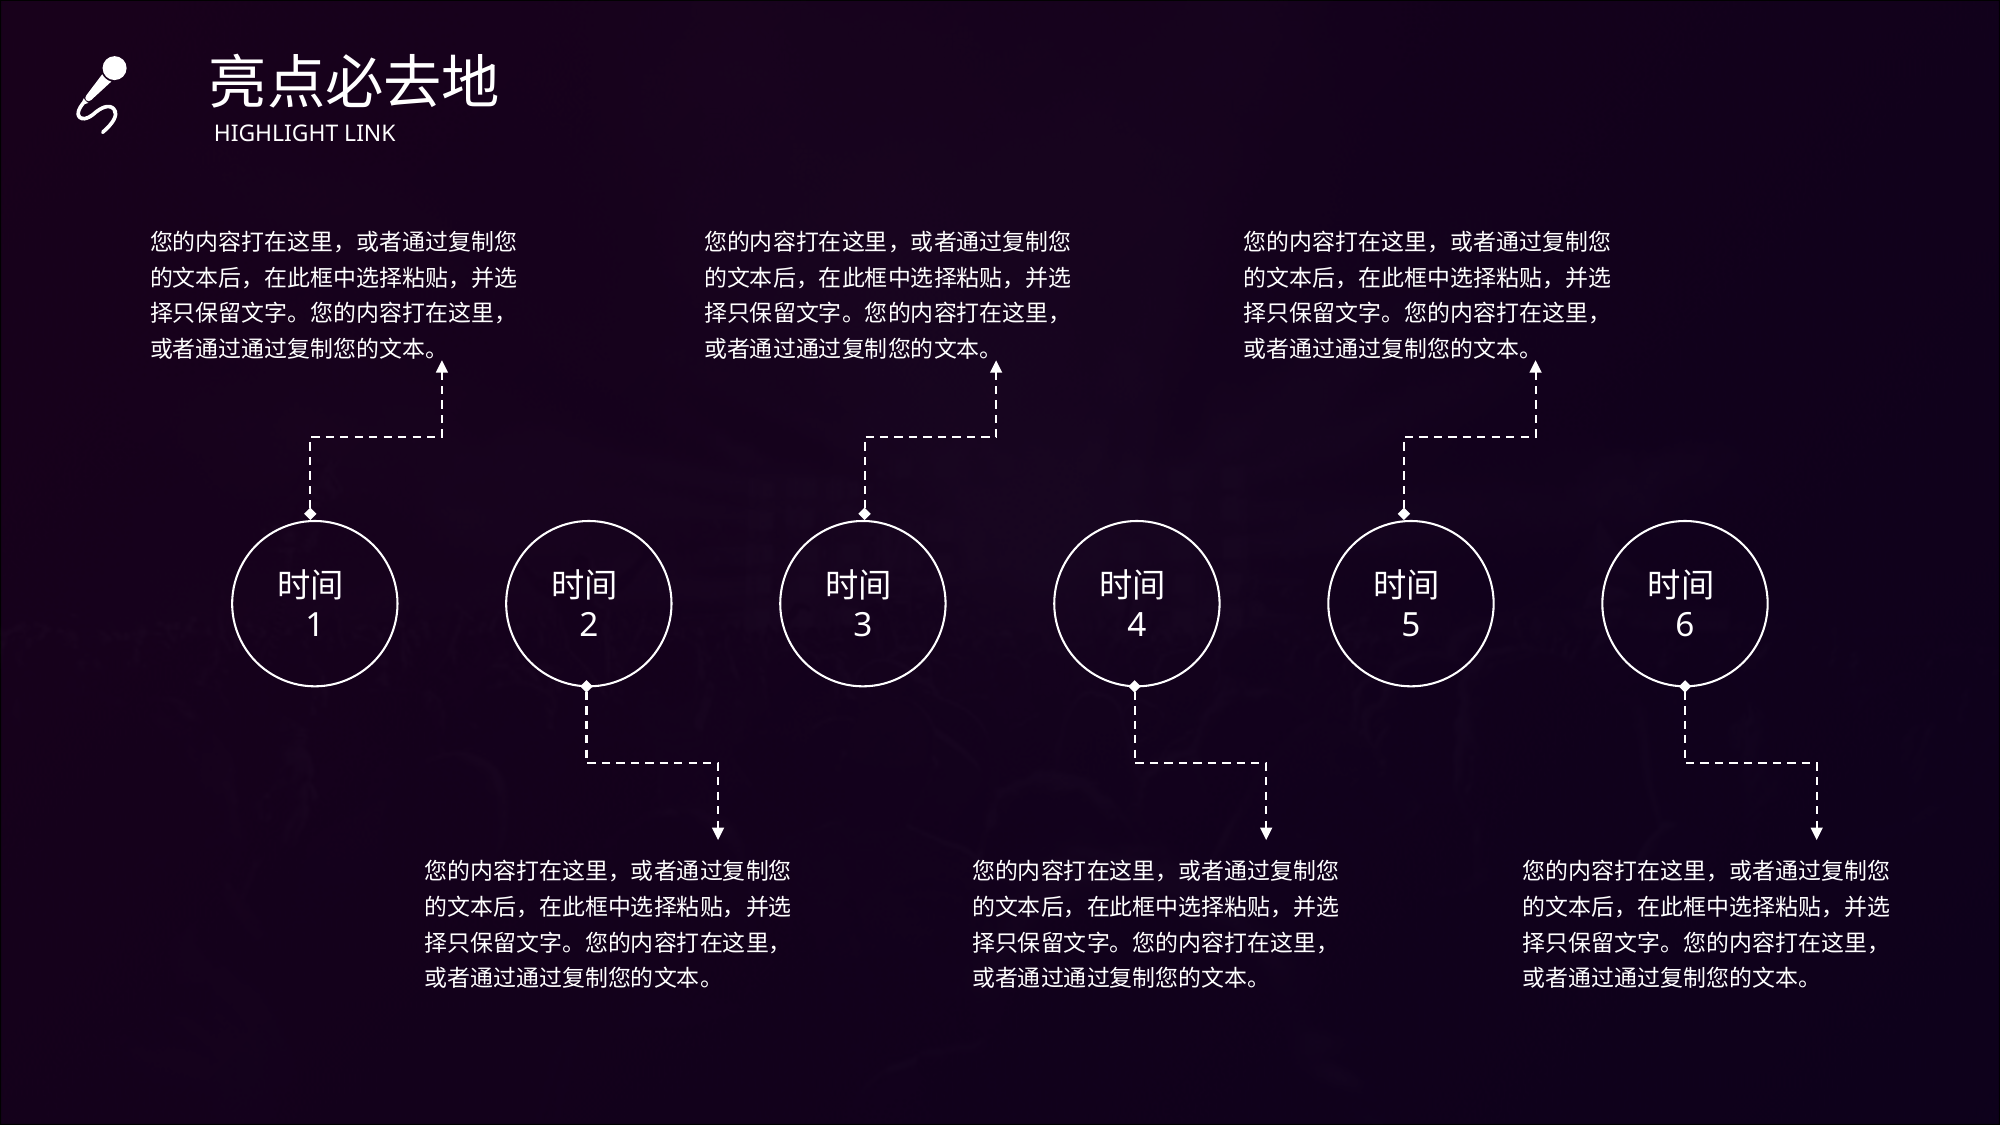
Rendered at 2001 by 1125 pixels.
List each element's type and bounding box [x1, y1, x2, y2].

text_box [409, 521, 823, 1001]
text_box [1228, 212, 1643, 687]
text_box [76, 37, 663, 153]
text_box [135, 212, 549, 687]
text_box [1507, 521, 1922, 1001]
text_box [689, 212, 1103, 687]
text_box [957, 521, 1371, 1001]
picture [0, 0, 2000, 1125]
